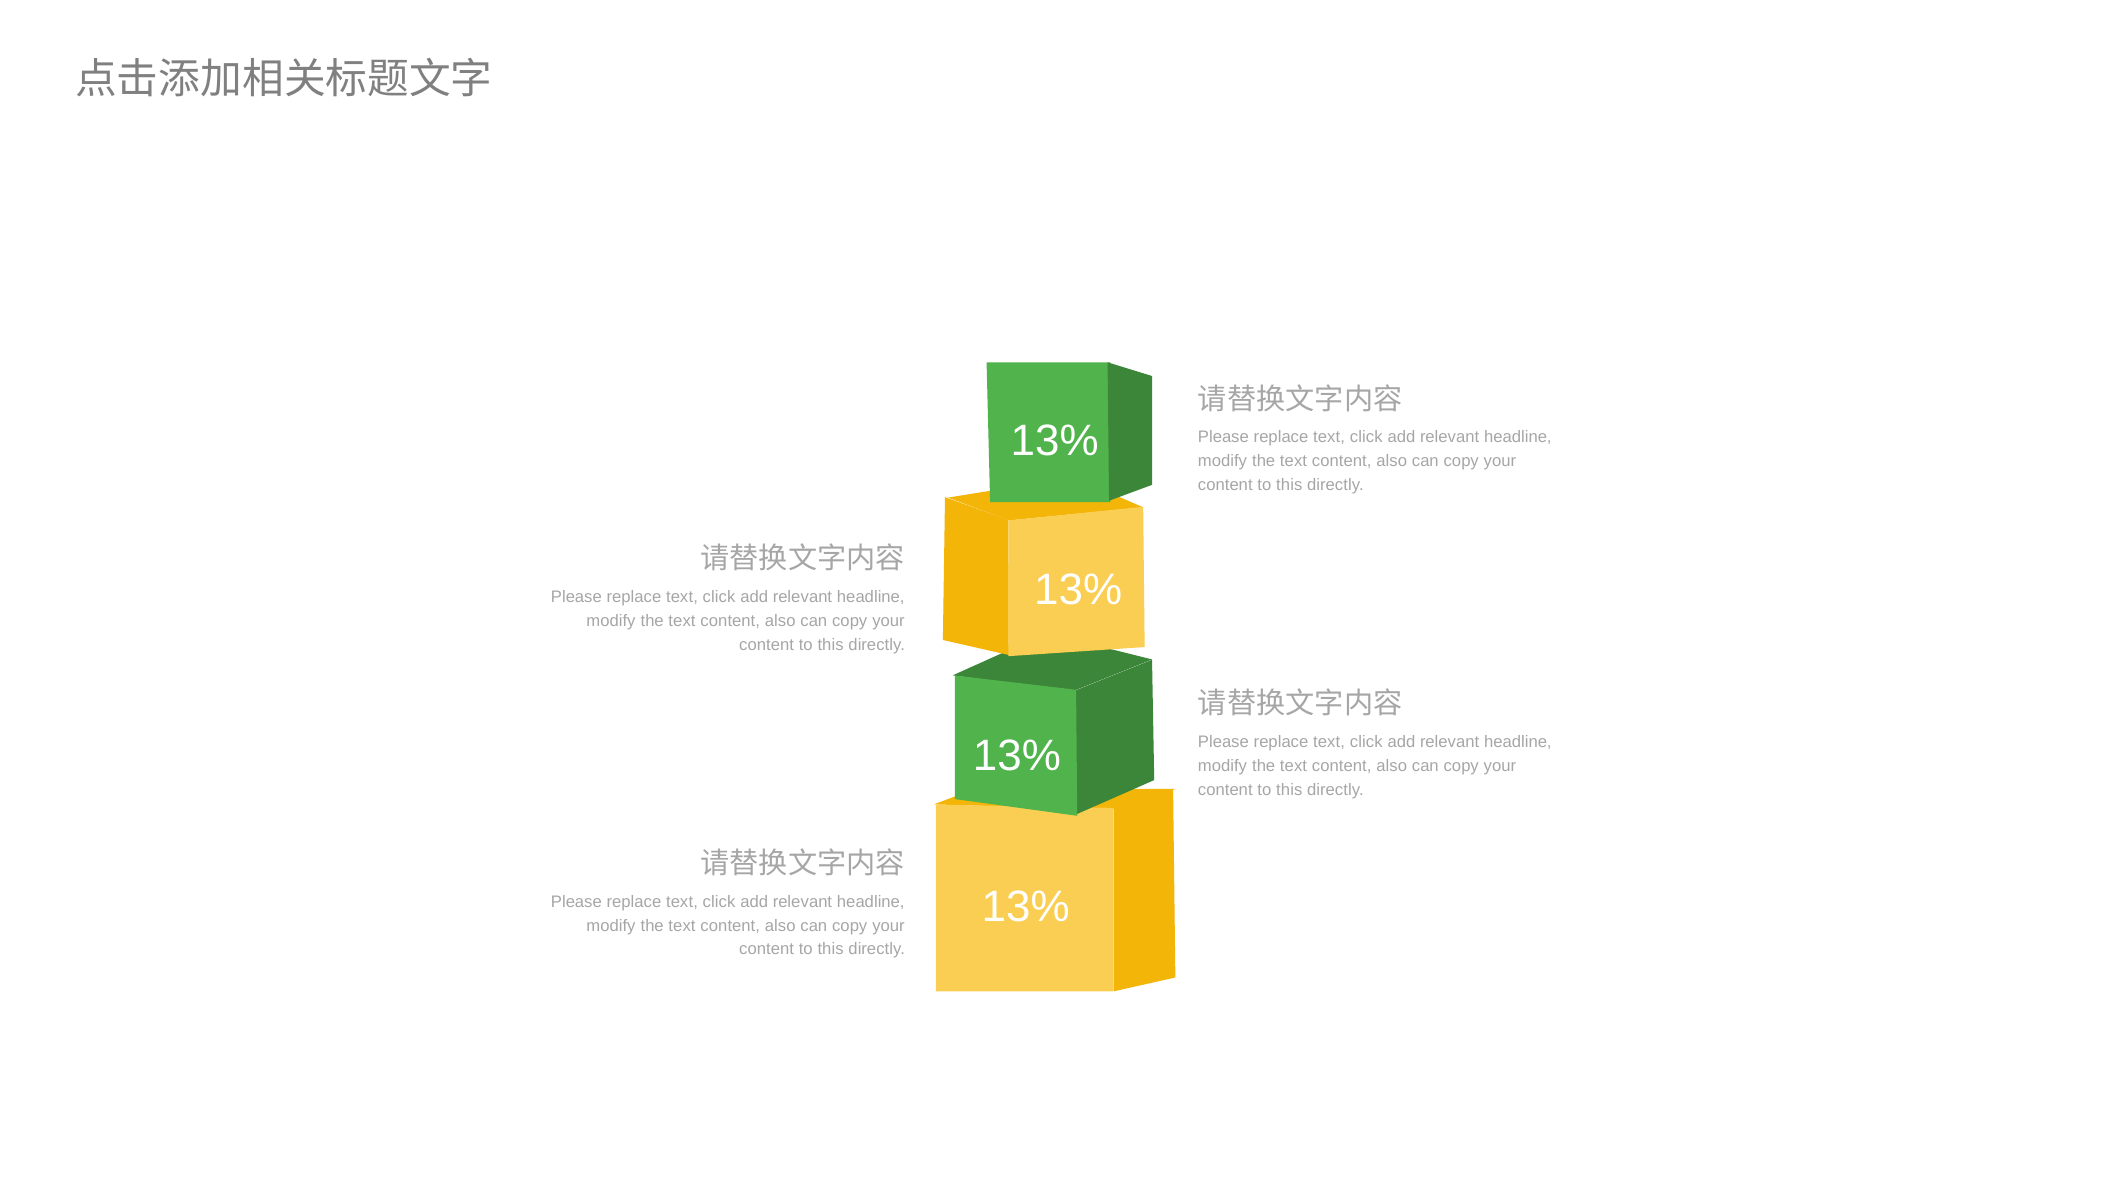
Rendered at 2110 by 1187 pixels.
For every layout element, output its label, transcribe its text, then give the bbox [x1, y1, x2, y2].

text_box Please replace text, click add relevant headline, modify the text content, also can copy your content to this directly. [1197, 422, 1561, 494]
text_box Please replace text, click add relevant headline, modify the text content, also can copy your content to this directly. [1197, 726, 1561, 799]
text_box Please replace text, click add relevant headline, modify the text content, also can copy your content to this directly. [543, 581, 906, 654]
text_box 点击添加相关标题文字 [59, 44, 563, 107]
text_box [933, 362, 1176, 992]
text_box 请替换文字内容 [684, 837, 906, 880]
text_box 请替换文字内容 [684, 532, 906, 575]
text_box Please replace text, click add relevant headline, modify the text content, also can copy your content to this directly. [543, 886, 906, 959]
text_box 请替换文字内容 [1197, 677, 1419, 720]
text_box 请替换文字内容 [1197, 372, 1419, 415]
